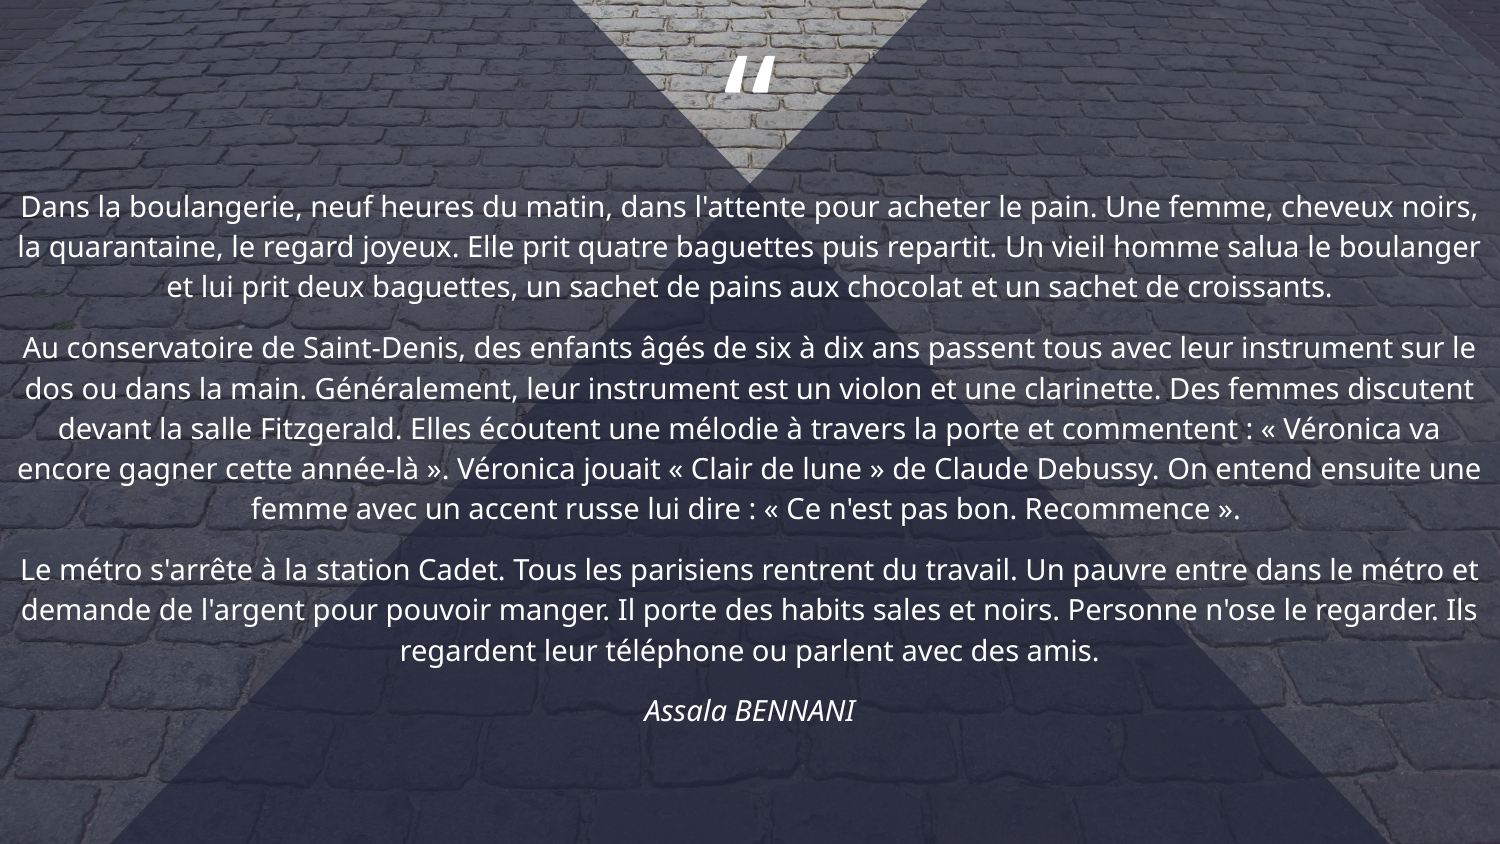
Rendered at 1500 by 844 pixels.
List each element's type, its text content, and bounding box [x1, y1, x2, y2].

picture [574, 0, 926, 182]
list Dans la boulangerie, neuf heures du matin, dans l'attente pour acheter le pain. Une femme, cheveux noirs, la quarantaine, le regard joyeux. Elle prit quatre baguettes puis repartit. Un vieil homme salua le boulanger et lui prit deux baguettes, un sachet de pains aux chocolat et un sachet de croissants. Au conservatoire de Saint-Denis, des enfants âgés de six à dix ans passent tous avec leur instrument sur le dos ou dans la main. Généralement, leur instrument est un violon et une clarinette. Des femmes discutent devant la salle Fitzgerald. Elles écoutent une mélodie à travers la porte et commentent : « Véronica va encore gagner cette année-là ». Véronica jouait « Clair de lune » de Claude Debussy. On entend ensuite une femme avec un accent russe lui dire : « Ce n'est pas bon. Recommence ». Le métro s'arrête à la station Cadet. Tous les parisiens rentrent du travail. Un pauvre entre dans le métro et demande de l'argent pour pouvoir manger. Il porte des habits sales et noirs. Personne n'ose le regarder. Ils regardent leur téléphone ou parlent avec des amis. Assala BENNANI [0, 202, 1500, 709]
